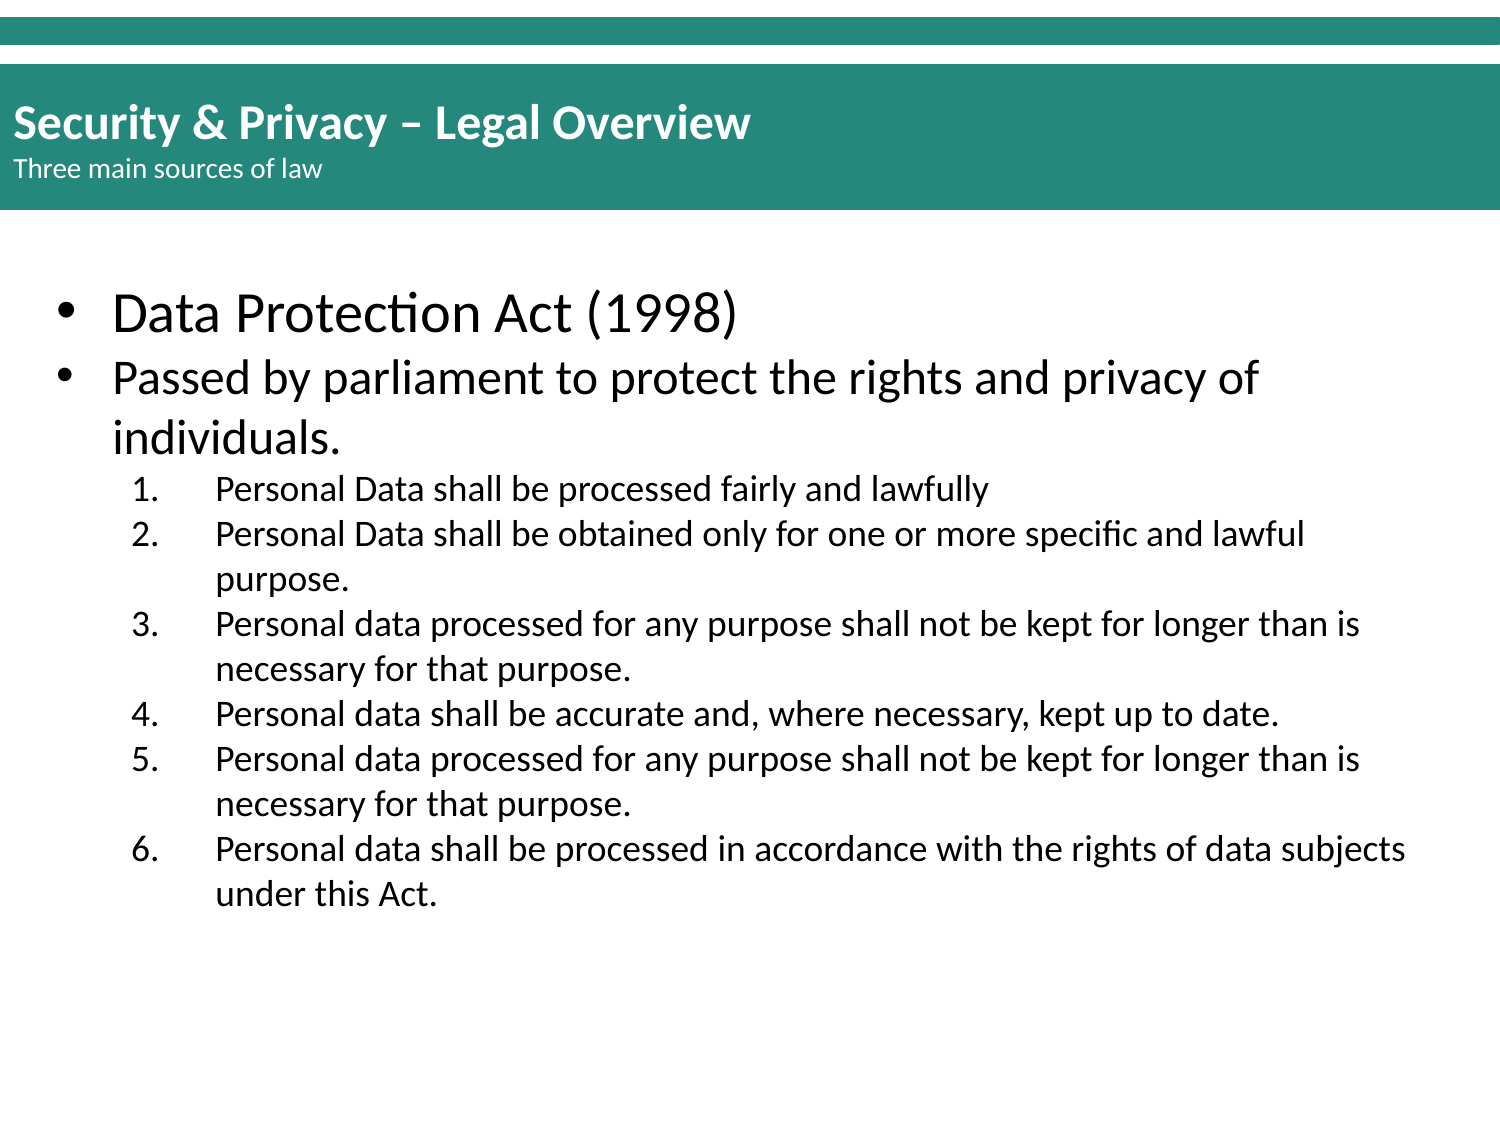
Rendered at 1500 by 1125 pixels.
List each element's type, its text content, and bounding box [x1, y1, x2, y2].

text_box Data Protection Act (1998) Passed by parliament to protect the rights and privacy of individuals. Personal Data shall be processed fairly and lawfully Personal Data shall be obtained only for one or more specific and lawful purpose. Personal data processed for any purpose shall not be kept for longer than is necessary for that purpose. Personal data shall be accurate and, where necessary, kept up to date. Personal data processed for any purpose shall not be kept for longer than is necessary for that purpose. Personal data shall be processed in accordance with the rights of data subjects under this Act. [41, 267, 1459, 1125]
text_box [0, 17, 1500, 45]
text_box Security & Privacy – Legal Overview Three main sources of law [0, 64, 1500, 210]
